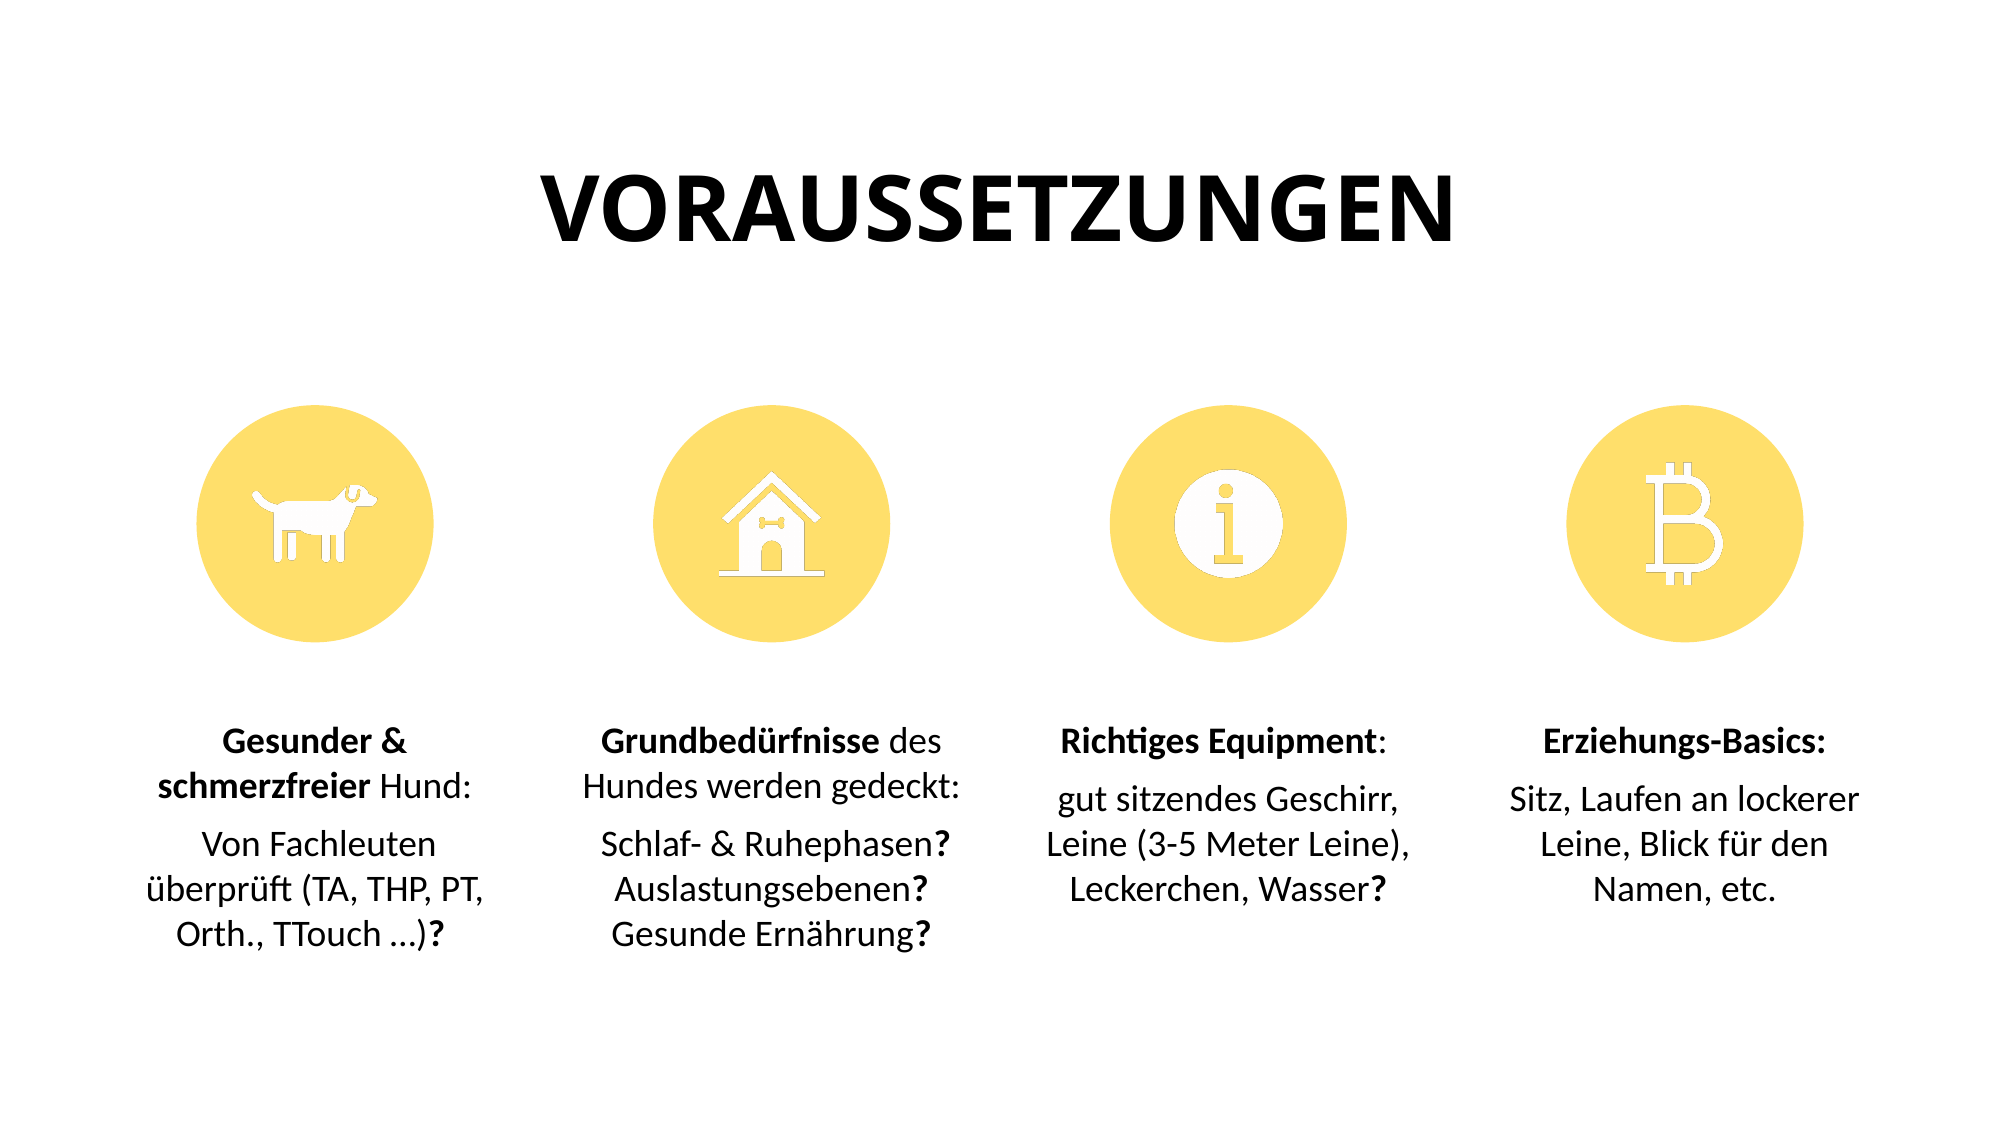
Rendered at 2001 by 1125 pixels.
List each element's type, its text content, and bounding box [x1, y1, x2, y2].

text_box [105, 355, 1895, 1028]
text_box Voraussetzungen [189, 124, 1811, 300]
